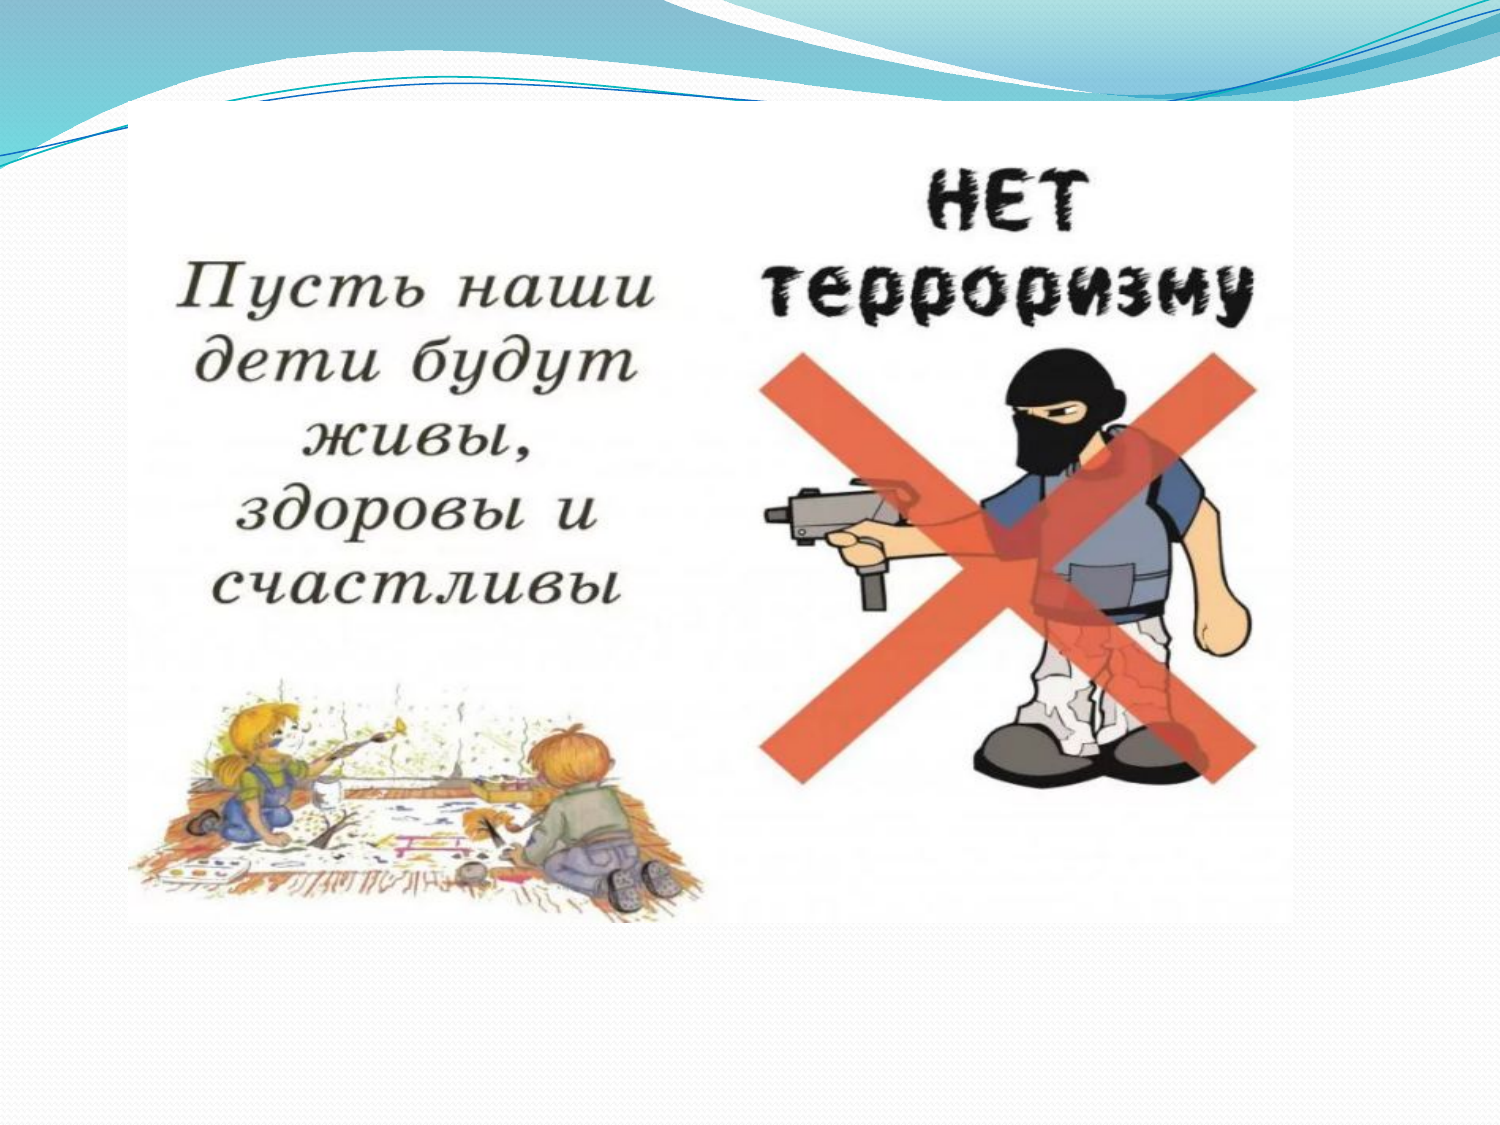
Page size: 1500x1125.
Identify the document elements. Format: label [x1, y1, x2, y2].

picture [128, 101, 1293, 923]
